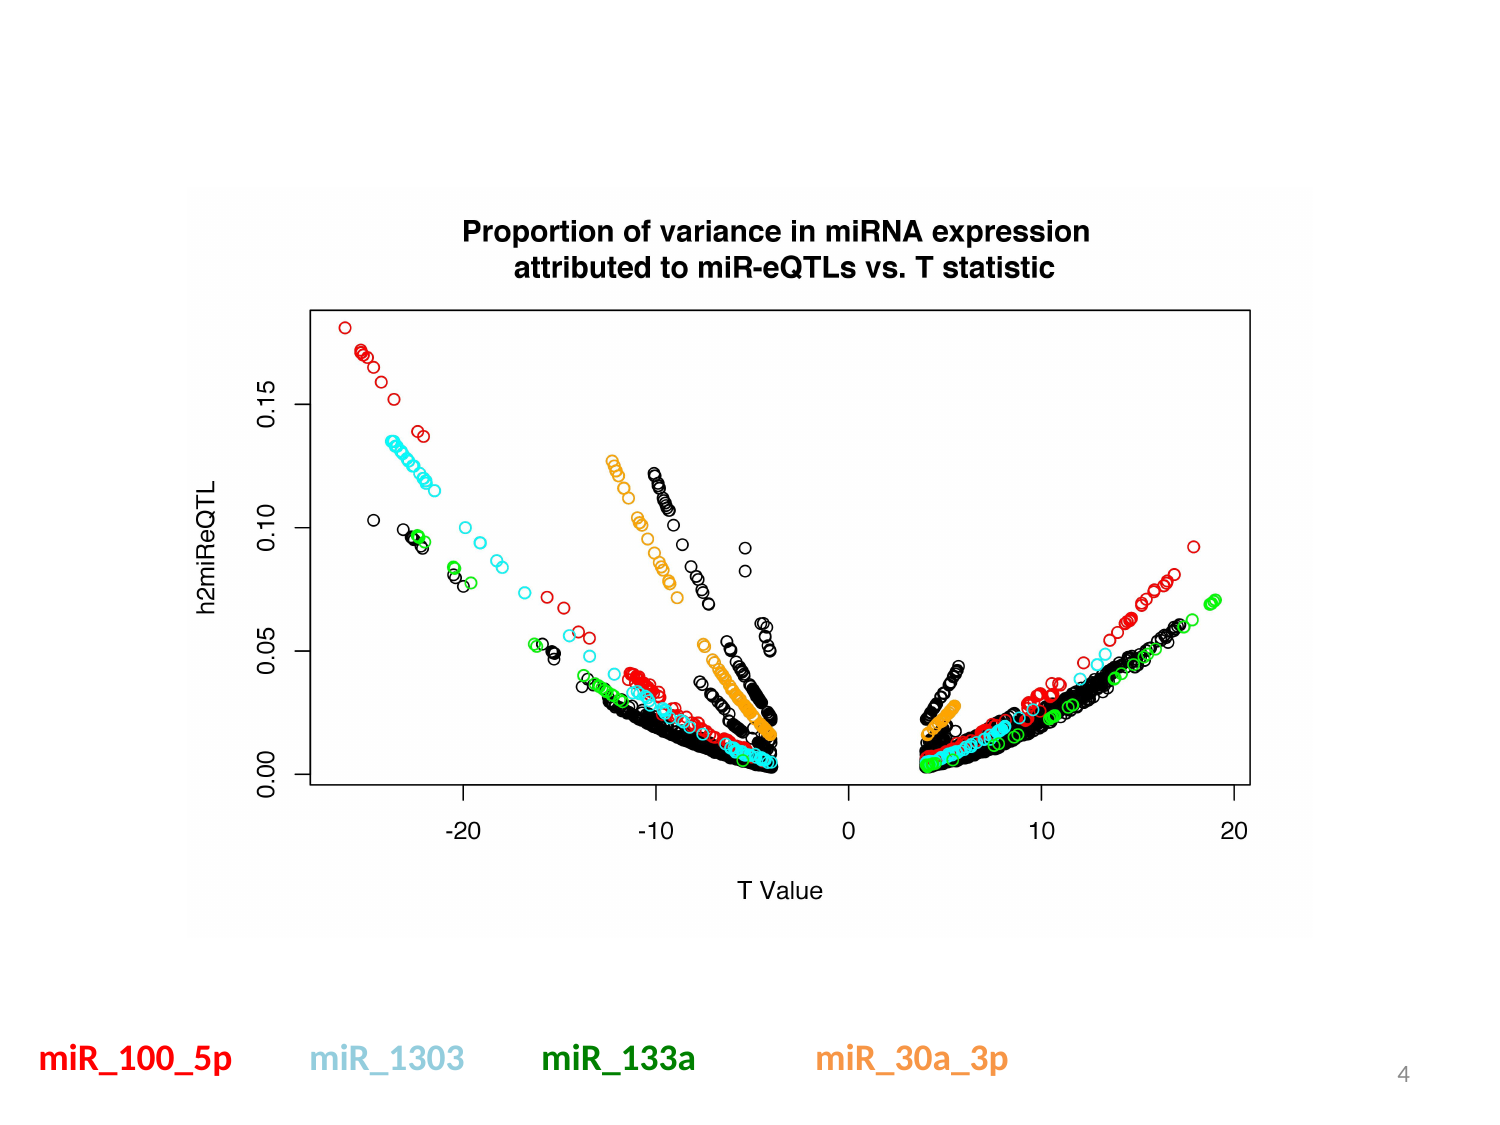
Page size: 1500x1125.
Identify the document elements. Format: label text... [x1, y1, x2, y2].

picture [187, 187, 1313, 938]
text_box miR_100_5p miR_1303 miR_133a miR_30a_3p [23, 1025, 1202, 1086]
slide_number 4 [1074, 1042, 1425, 1103]
